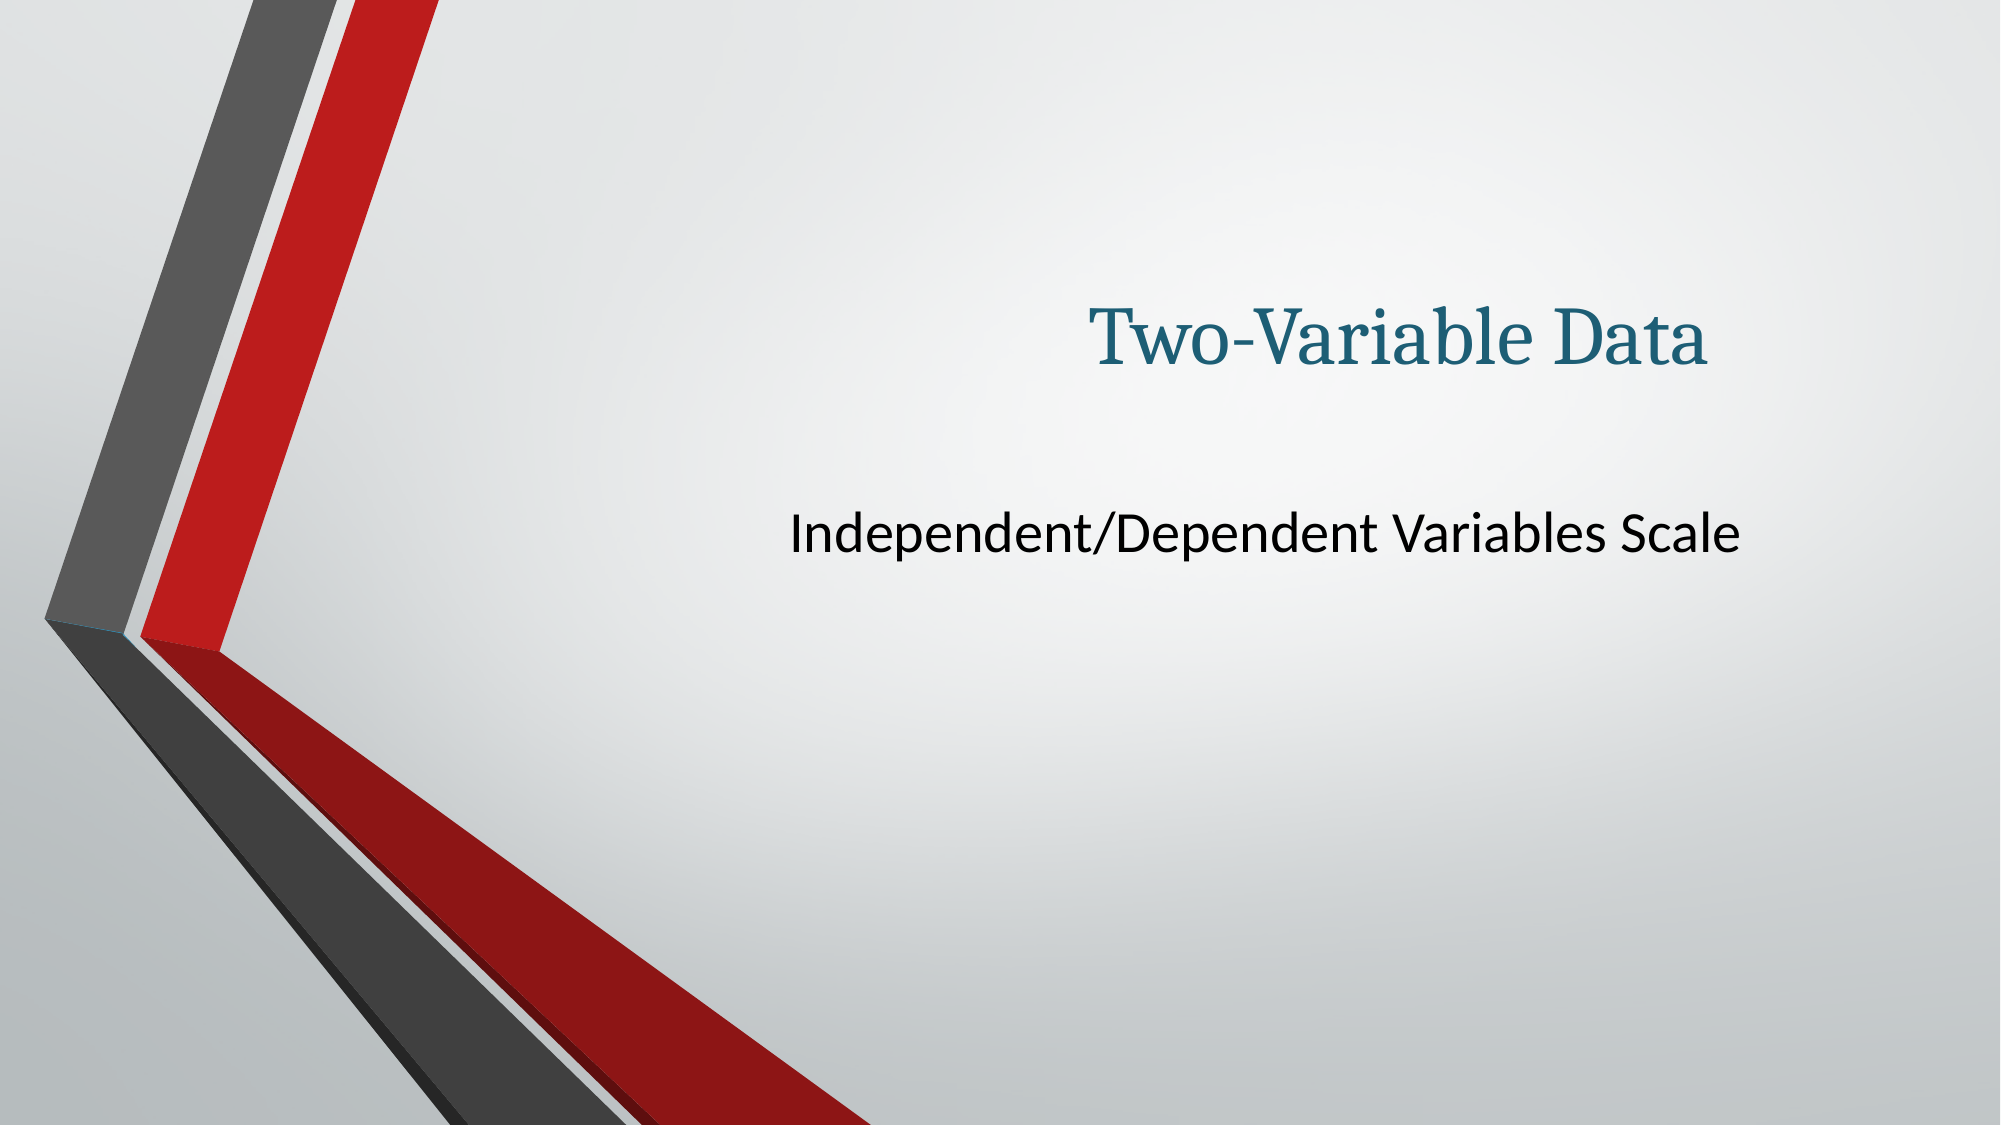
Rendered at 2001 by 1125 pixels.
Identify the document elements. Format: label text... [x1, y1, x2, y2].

subtitle Independent/Dependent Variables Scale [256, 486, 1757, 706]
title Two-Variable Data [225, 206, 1725, 389]
